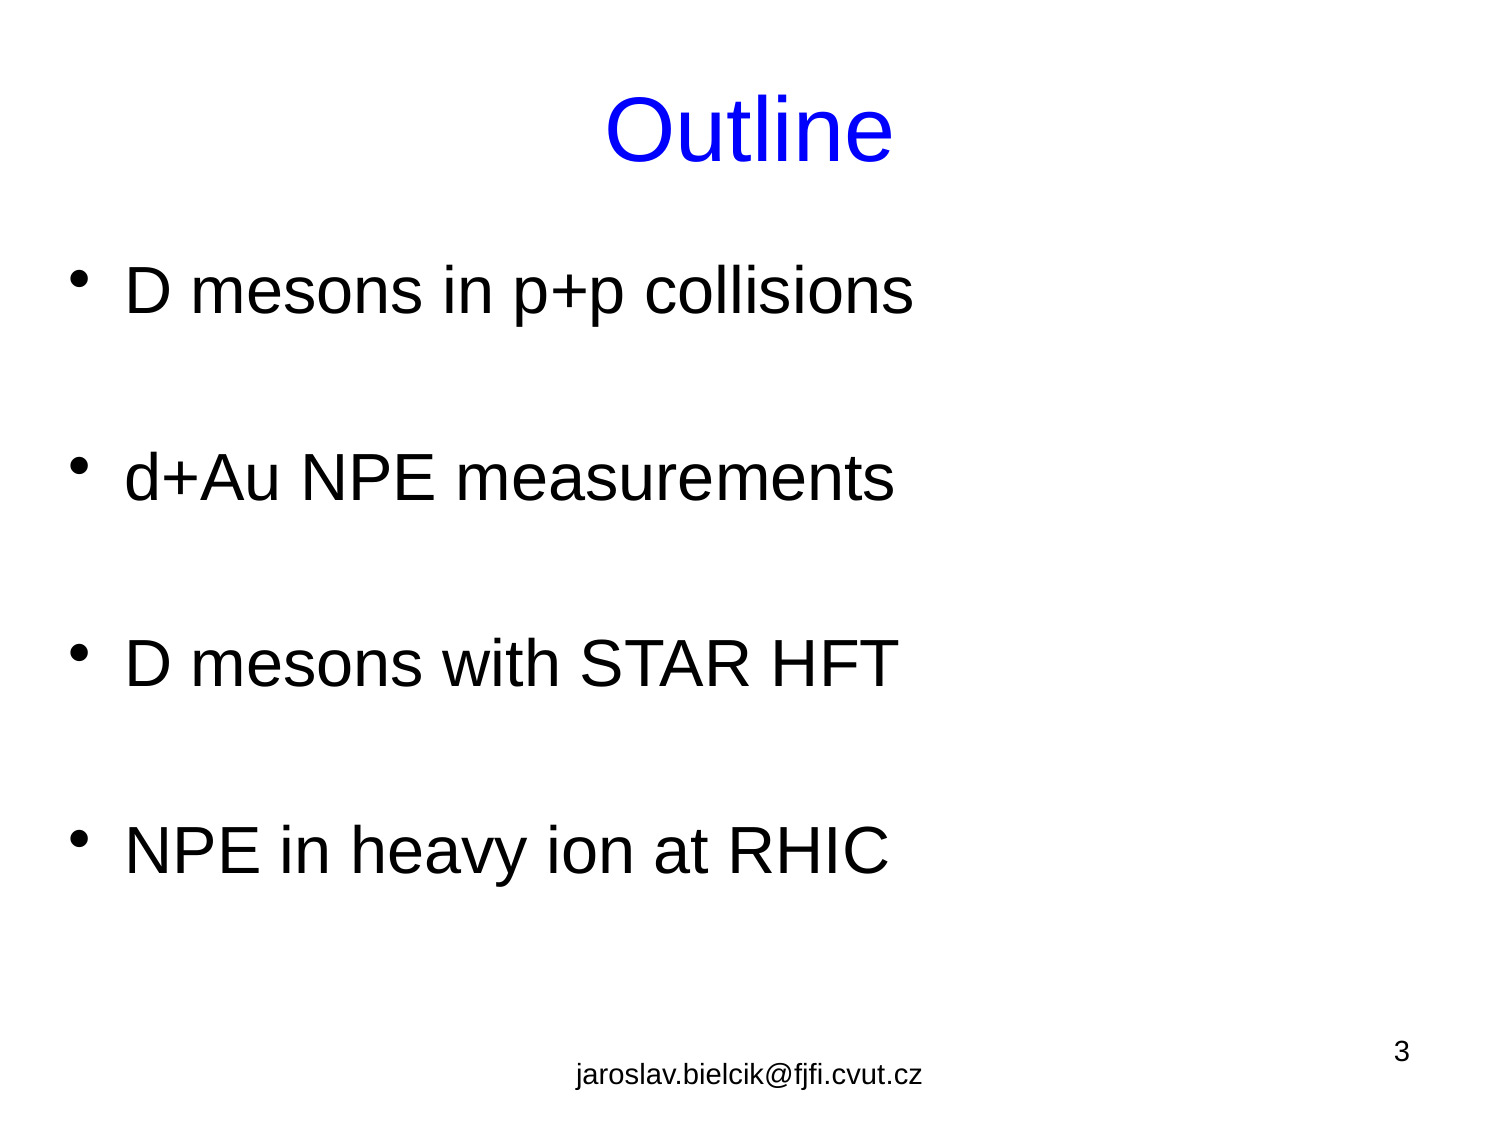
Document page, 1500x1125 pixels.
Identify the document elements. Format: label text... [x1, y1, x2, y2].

title Outline [75, 30, 1425, 219]
list D mesons in p+p collisions d+Au NPE measurements D mesons with STAR HFT NPE in heavy ion at RHIC [53, 239, 1404, 982]
slide_number 3 [1074, 1024, 1426, 1103]
footer jaroslav.bielcik@fjfi.cvut.cz [512, 1047, 988, 1125]
